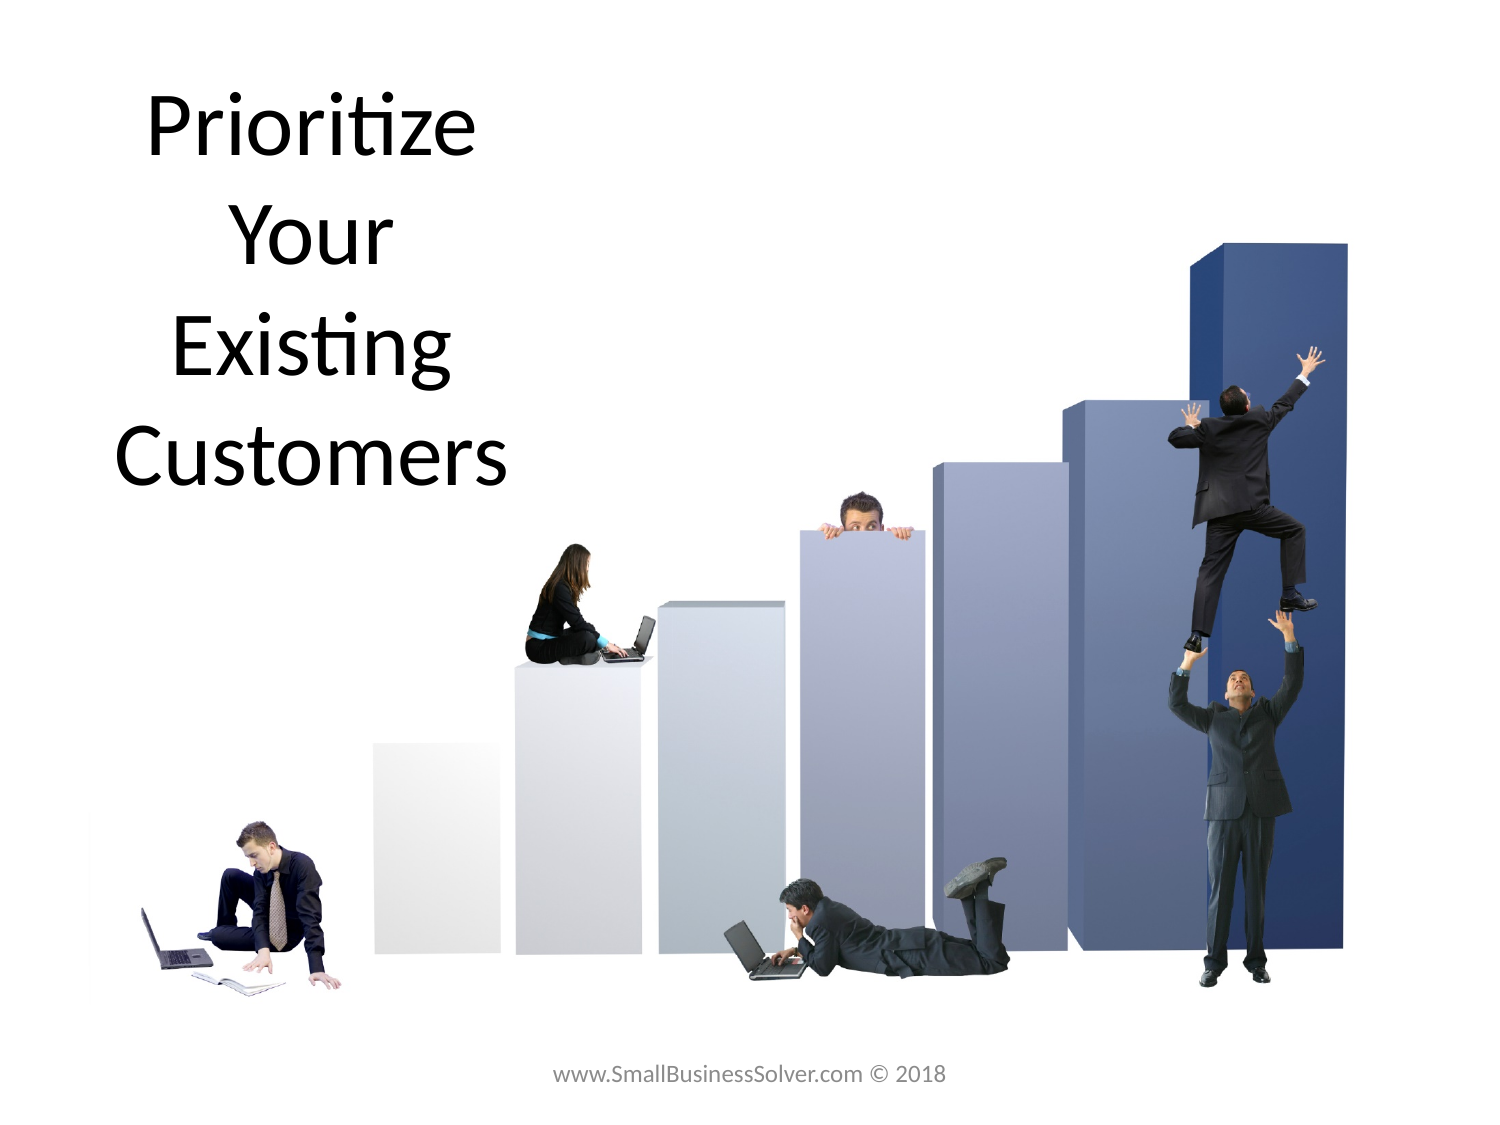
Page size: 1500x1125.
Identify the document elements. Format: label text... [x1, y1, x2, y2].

title Prioritize Your Existing Customers [75, 0, 550, 106]
picture [0, 107, 1500, 1018]
footer www.SmallBusinessSolver.com © 2018 [512, 1042, 988, 1103]
